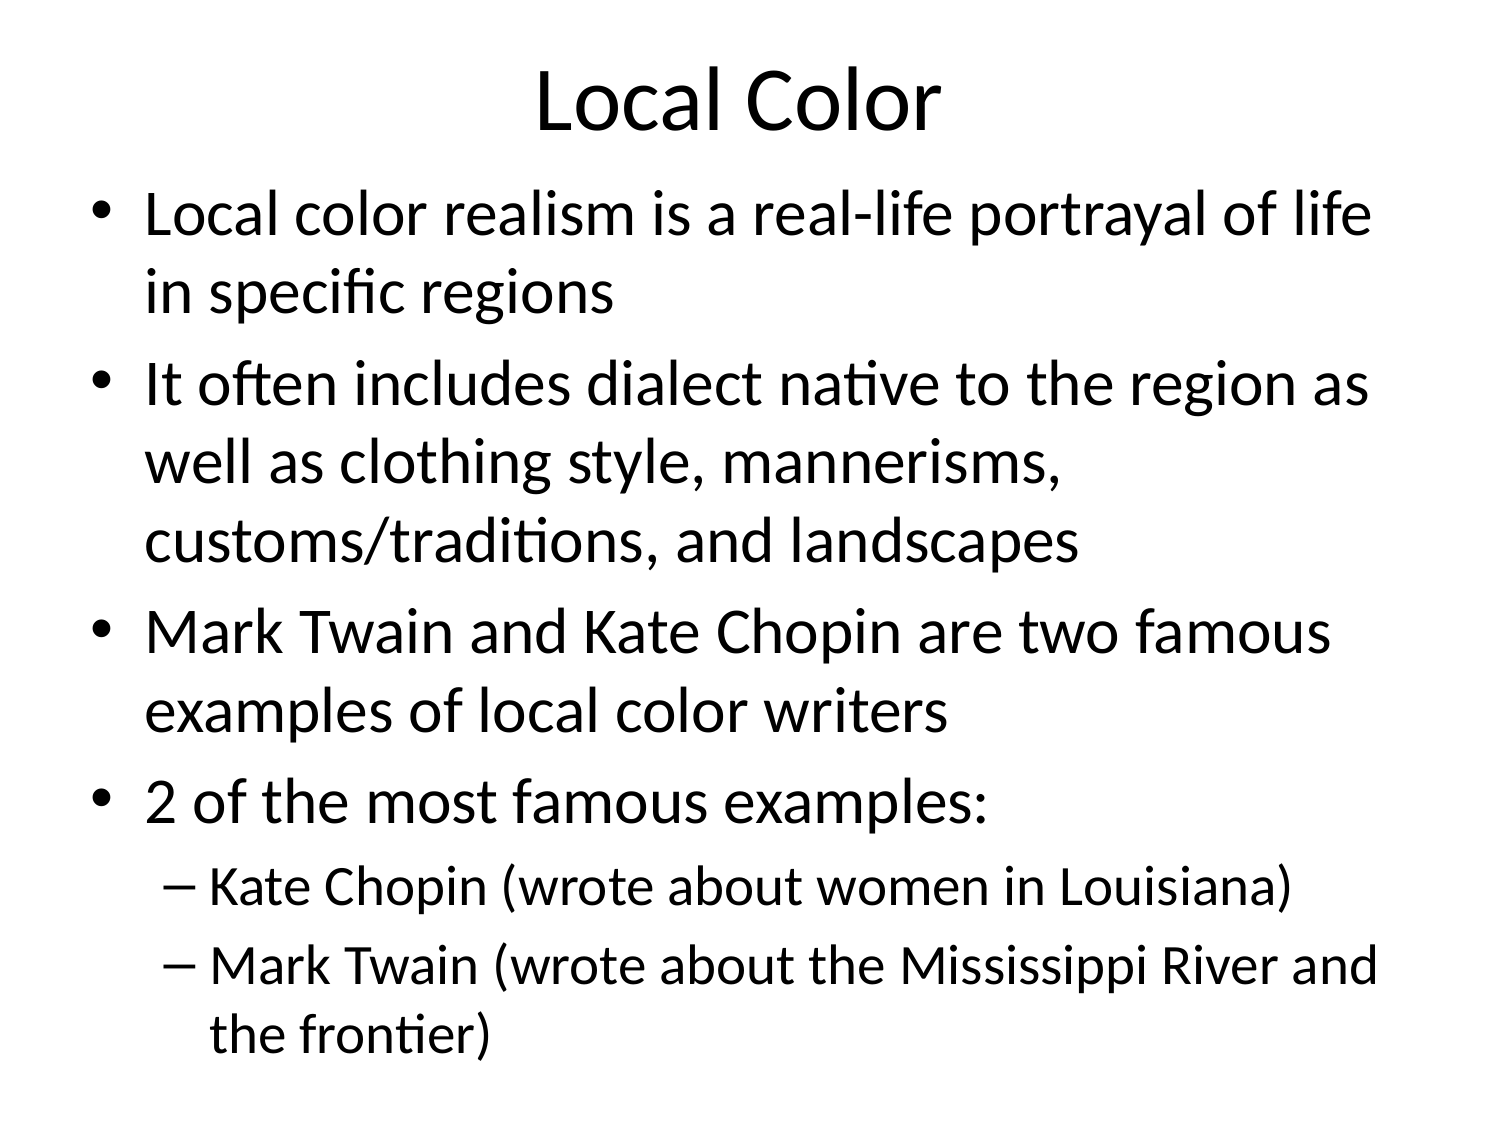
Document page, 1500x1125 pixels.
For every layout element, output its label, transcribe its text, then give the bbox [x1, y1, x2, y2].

title Local Color [75, 0, 1425, 162]
list Local color realism is a real-life portrayal of life in specific regions It often includes dialect native to the region as well as clothing style, mannerisms, customs/traditions, and landscapes Mark Twain and Kate Chopin are two famous examples of local color writers 2 of the most famous examples: Kate Chopin (wrote about women in Louisiana) Mark Twain (wrote about the Mississippi River and the frontier) [75, 162, 1425, 1075]
